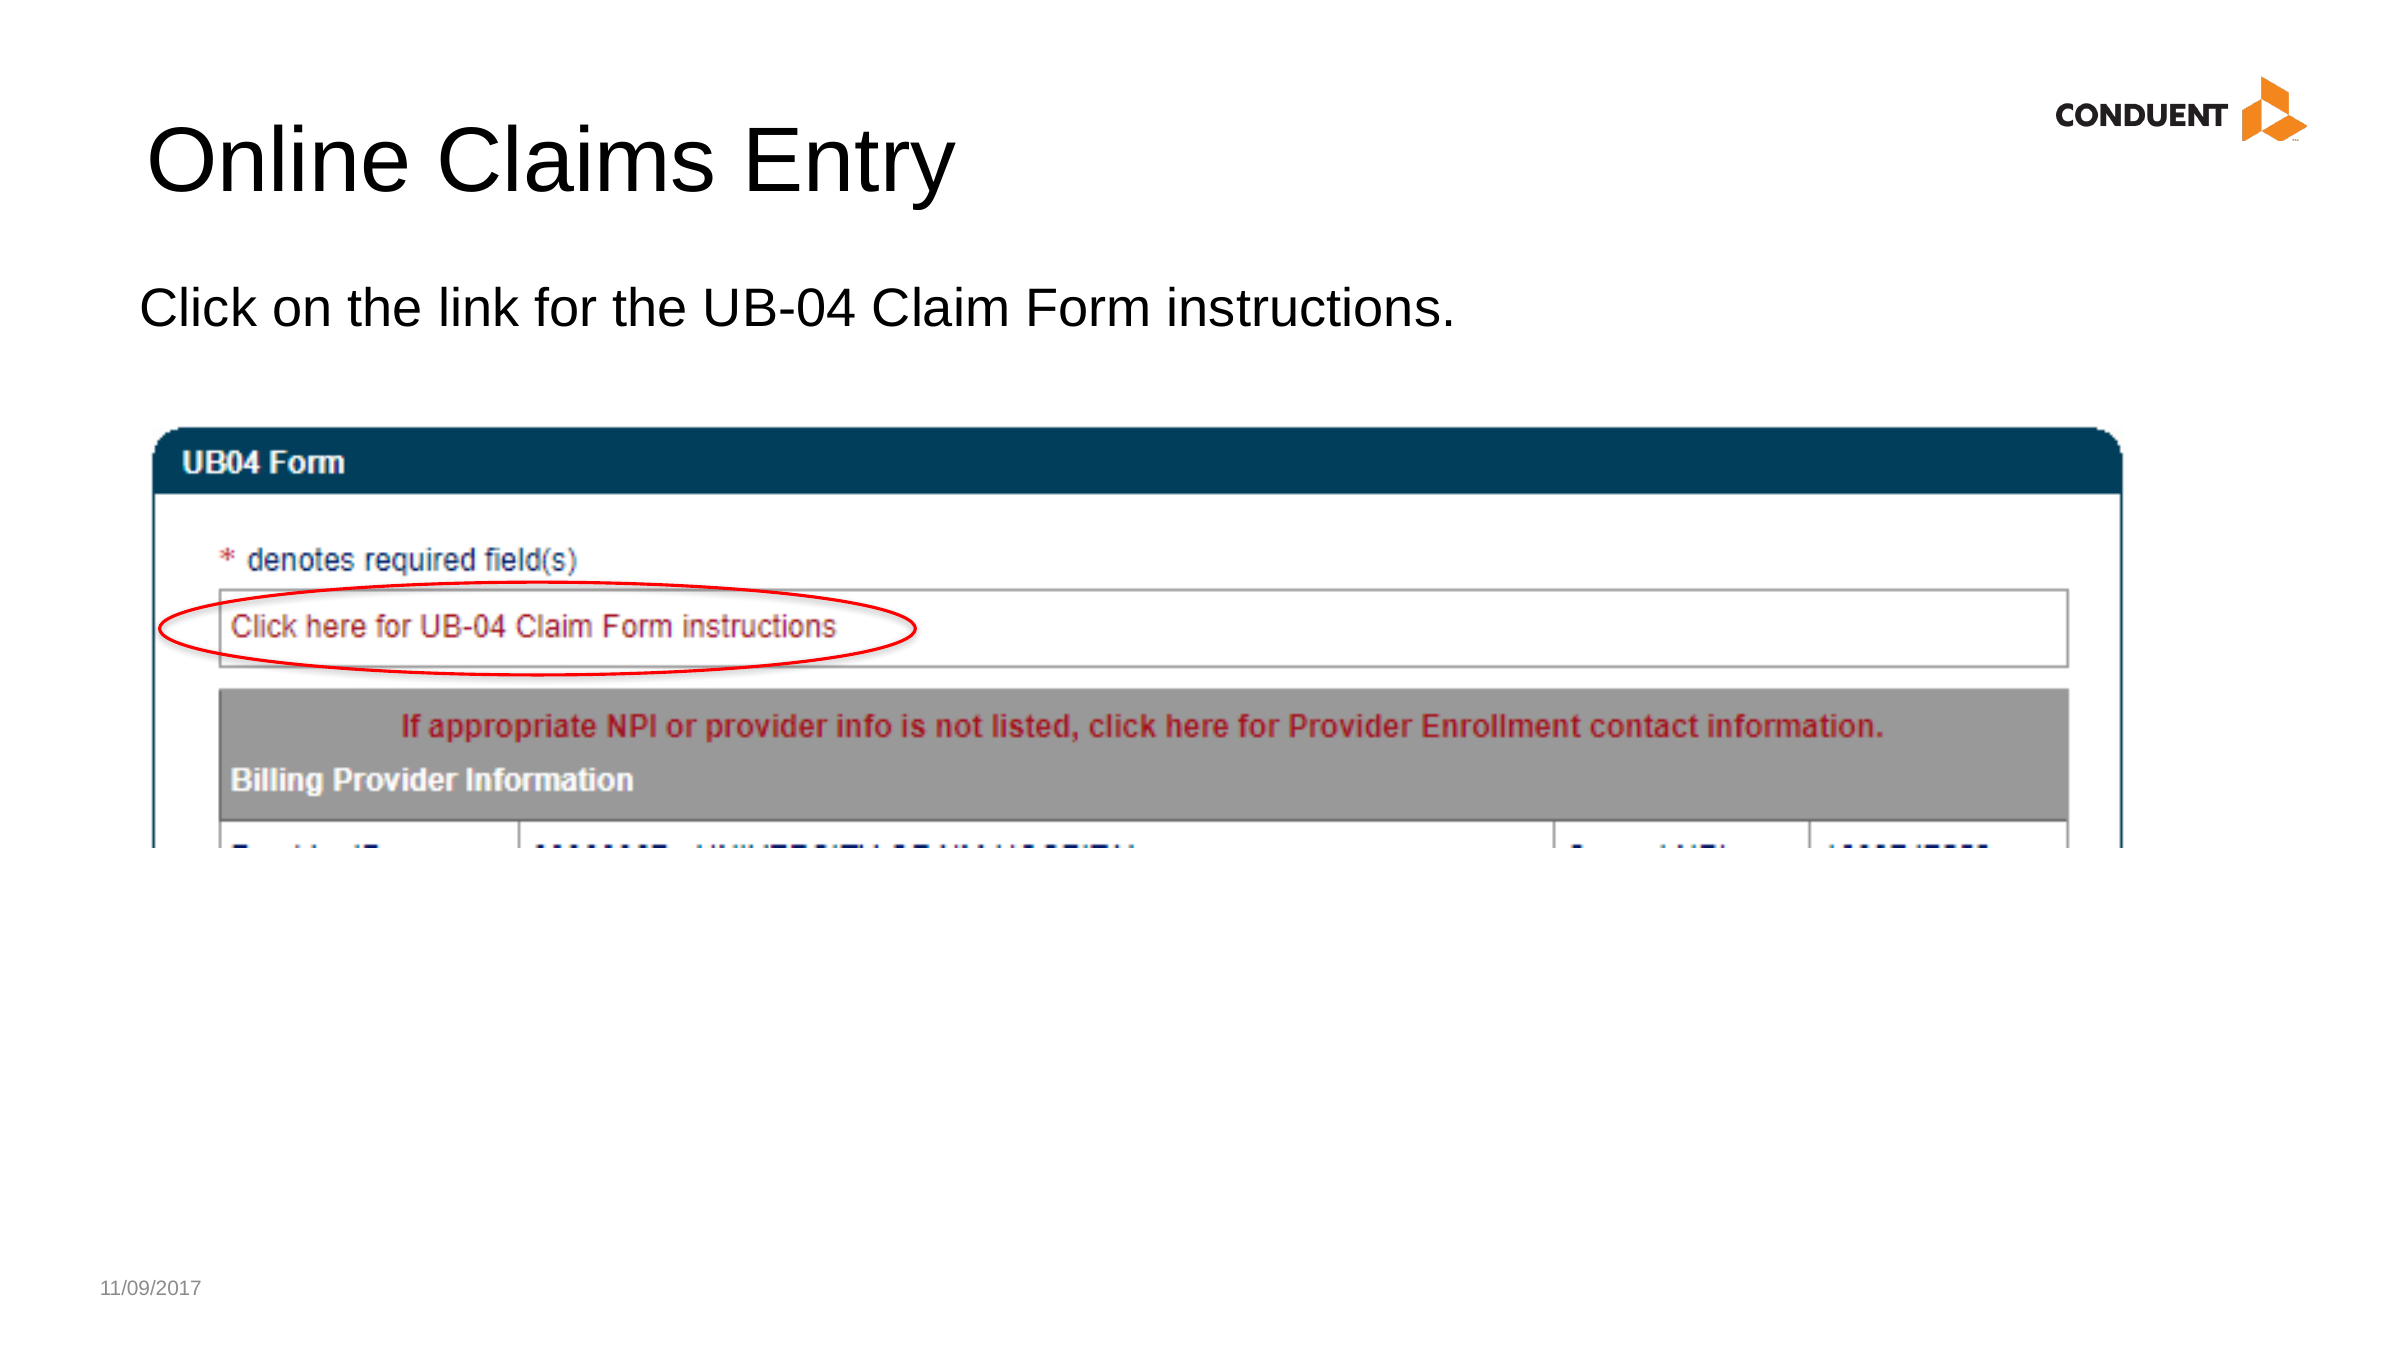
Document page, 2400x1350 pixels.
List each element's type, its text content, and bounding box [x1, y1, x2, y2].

picture [124, 400, 2149, 849]
text_box Online Claims Entry [124, 88, 2032, 221]
text_box Click on the link for the UB-04 Claim Form instructions. [124, 264, 1722, 345]
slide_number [78, 1251, 306, 1324]
